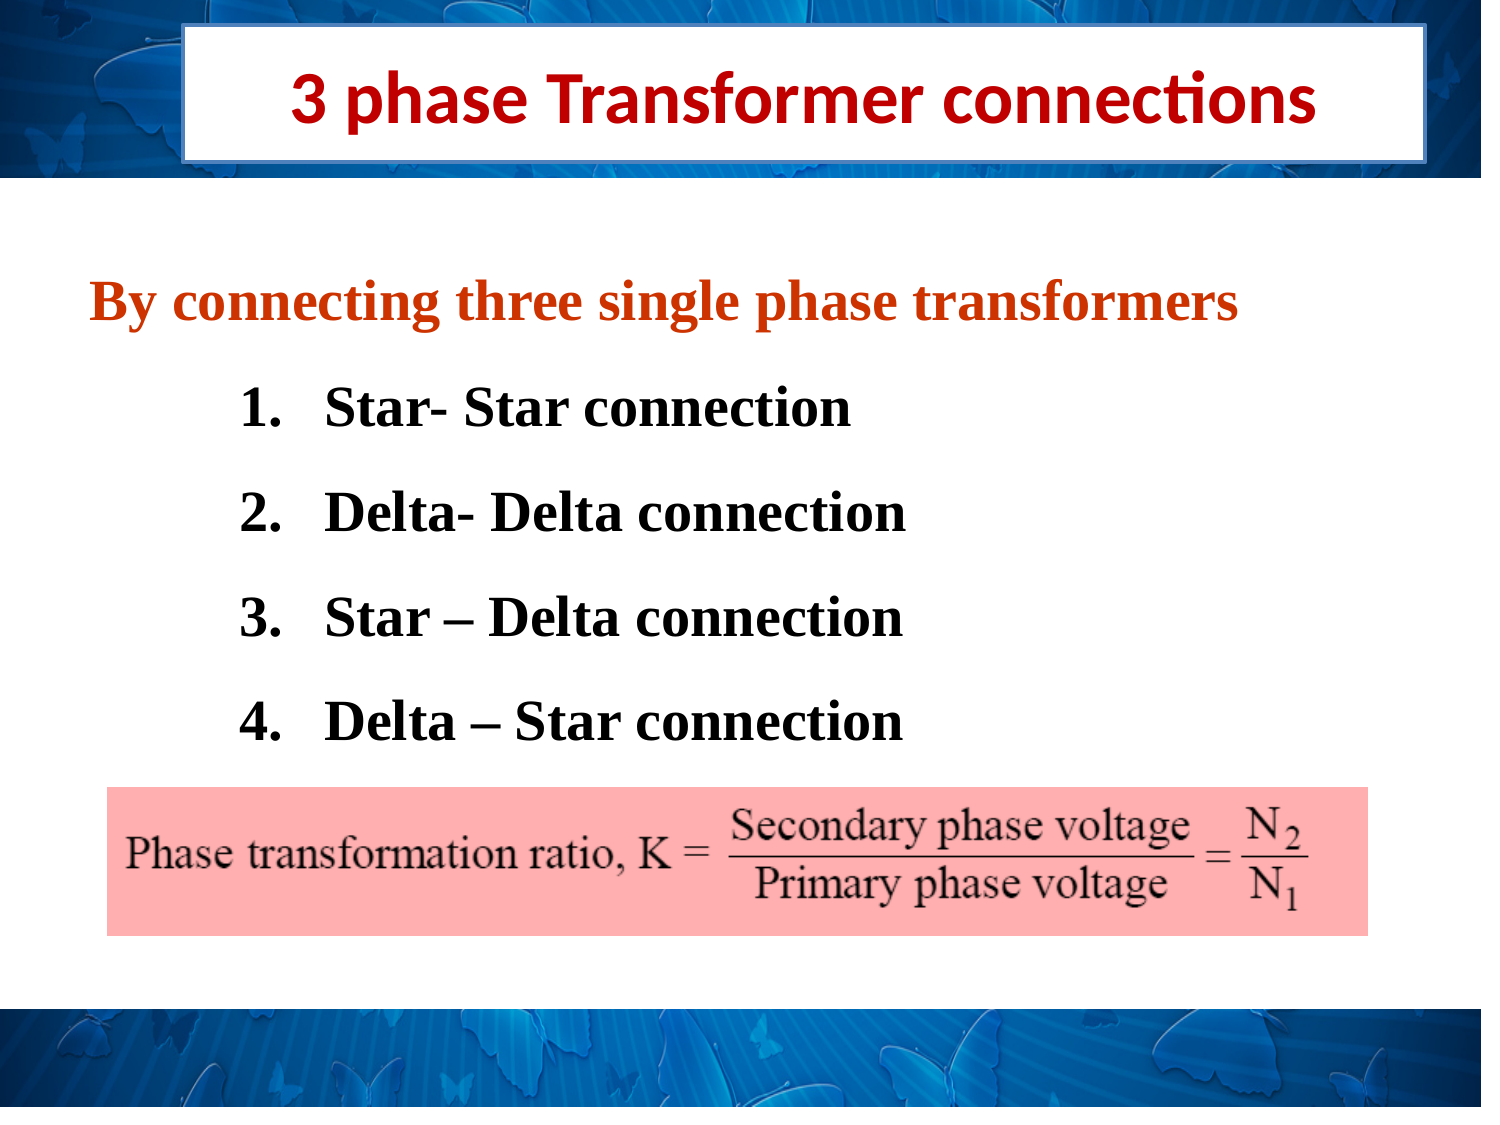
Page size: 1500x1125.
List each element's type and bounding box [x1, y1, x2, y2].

text_box [0, 0, 1482, 1107]
picture [106, 787, 1369, 937]
